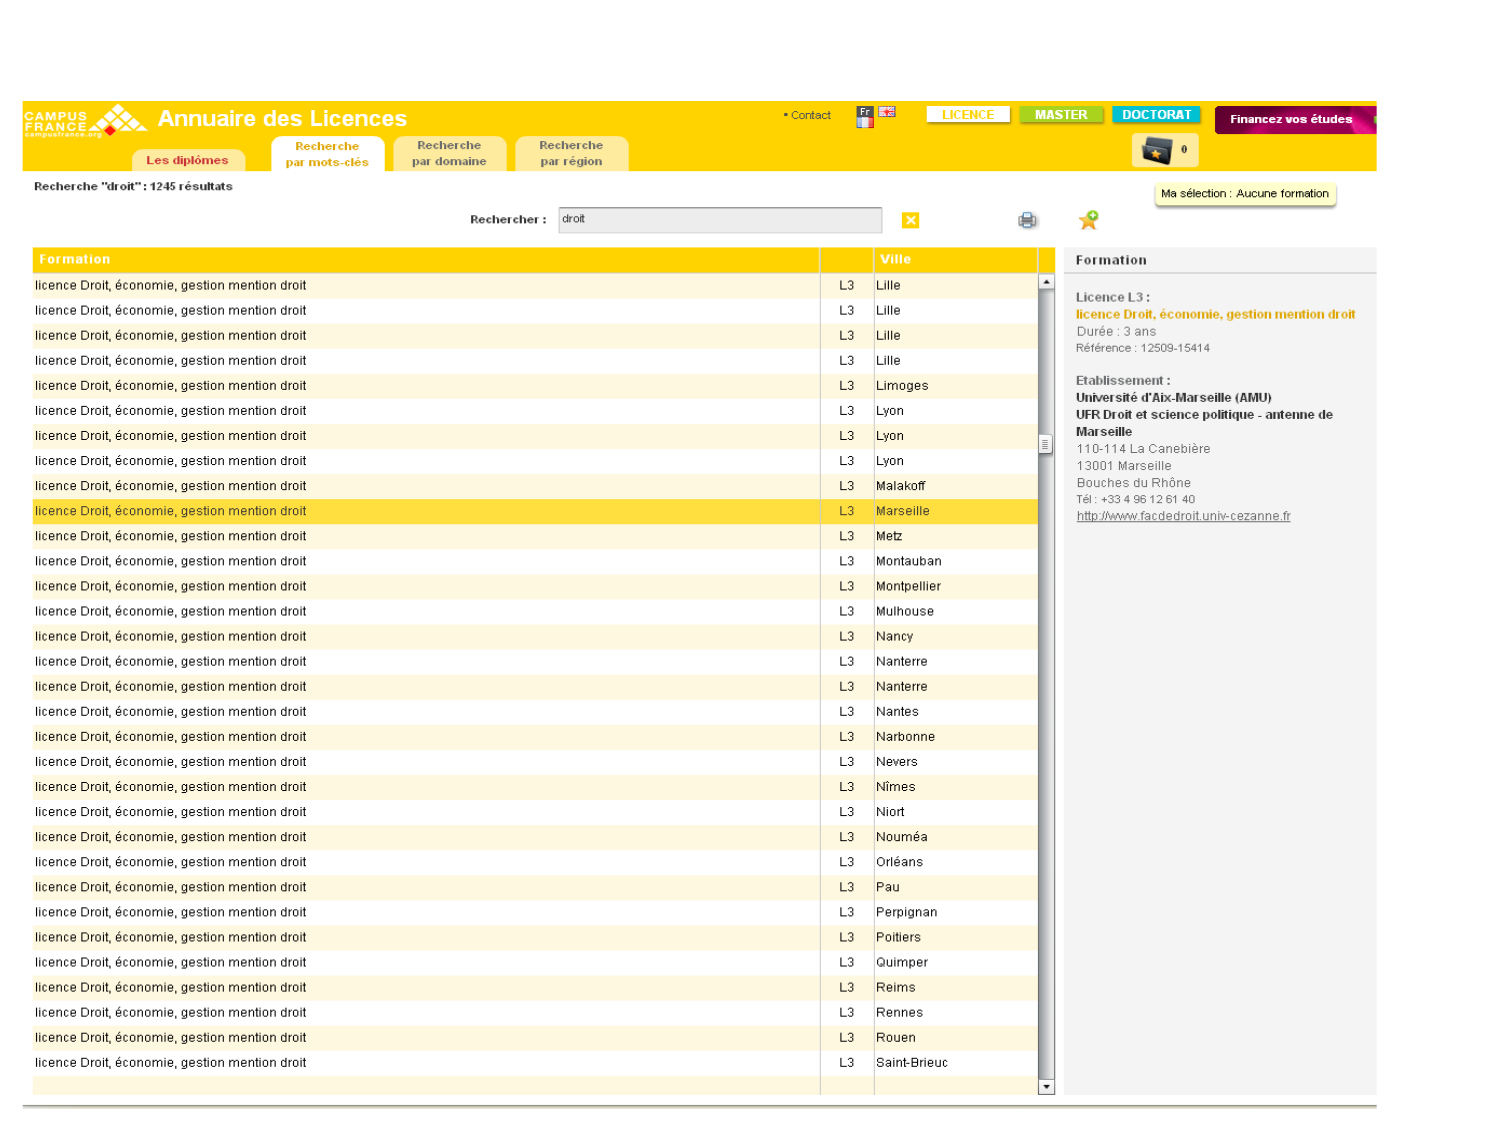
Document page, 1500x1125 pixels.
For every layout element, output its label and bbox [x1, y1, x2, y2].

picture [22, 101, 1377, 1109]
